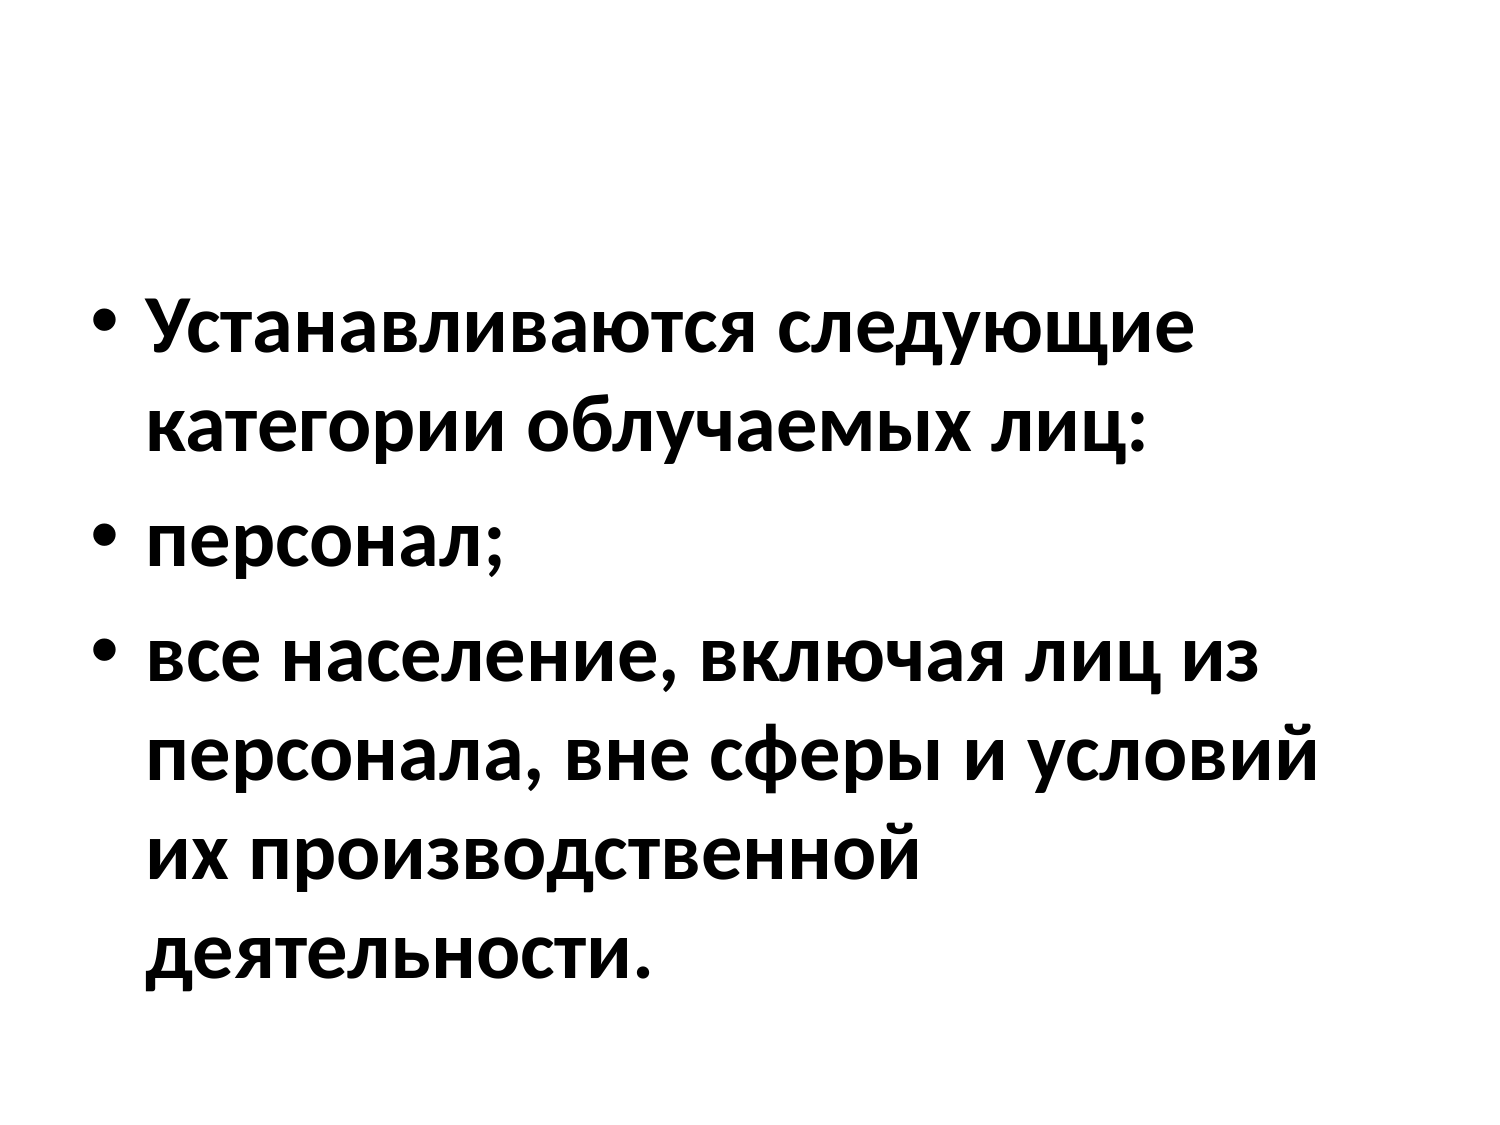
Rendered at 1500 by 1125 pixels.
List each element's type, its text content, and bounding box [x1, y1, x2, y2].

list Устанавливаются следующие категории облучаемых лиц: персонал; все население, включая лиц из персонала, вне сферы и условий их производственной деятельности. [75, 262, 1425, 1005]
